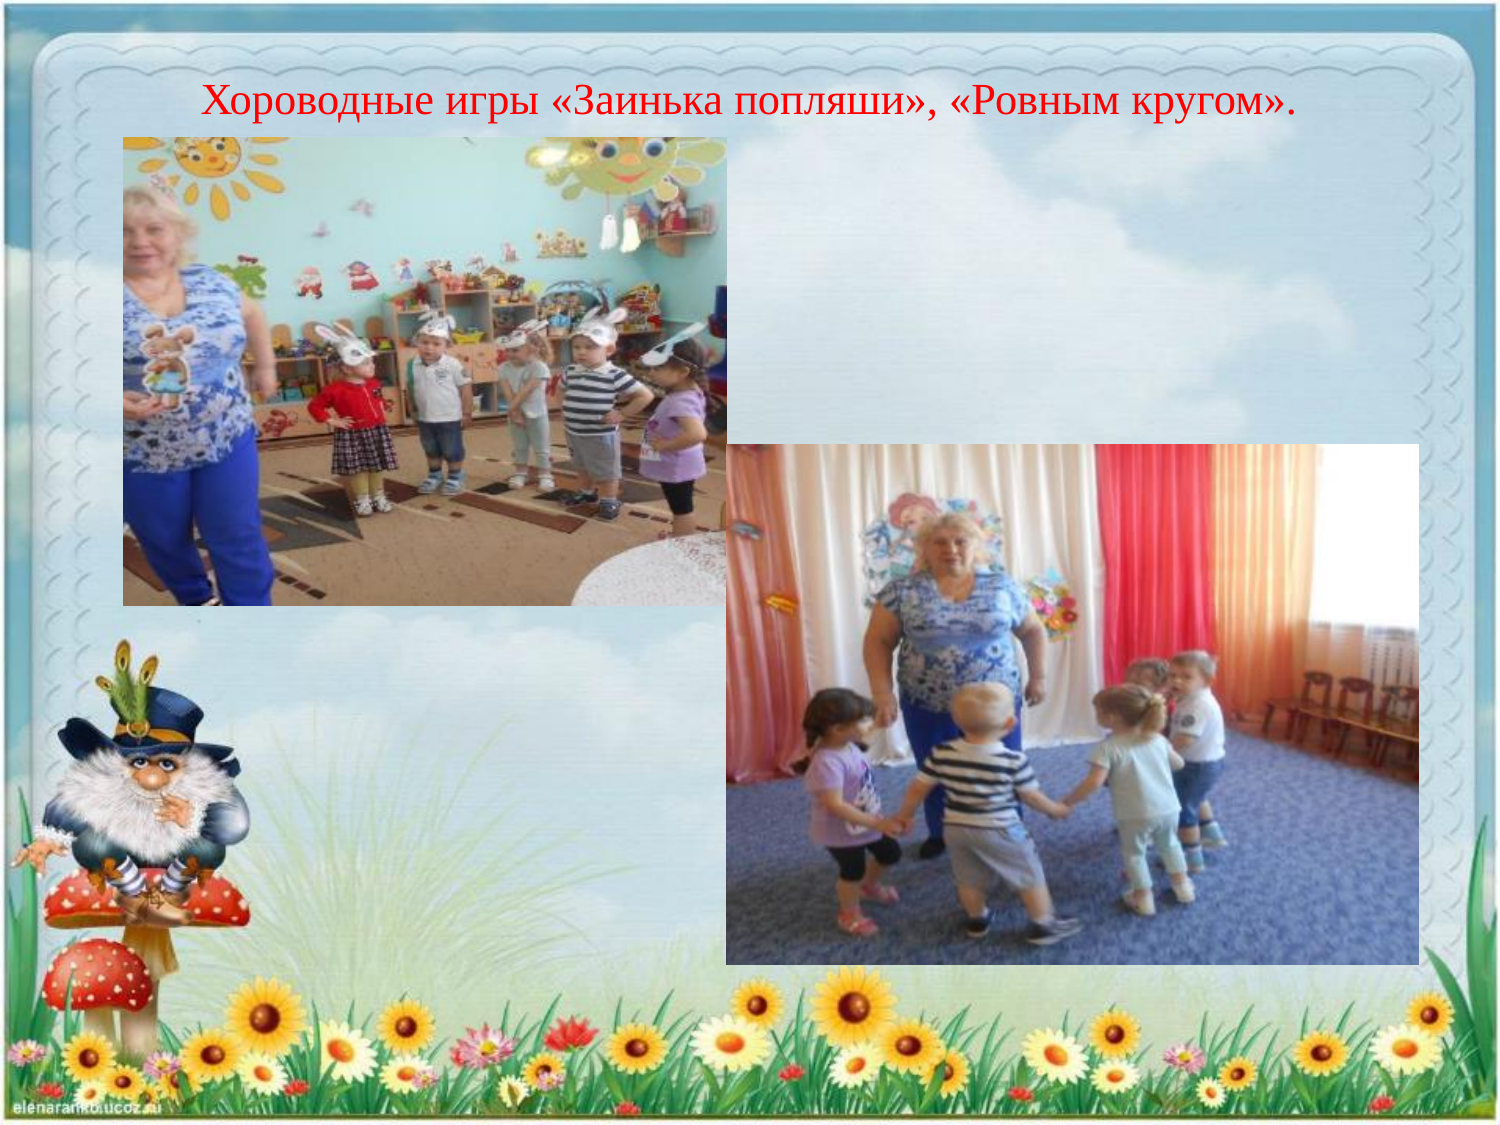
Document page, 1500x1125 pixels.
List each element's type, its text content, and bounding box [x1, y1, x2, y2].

title Хороводные игры «Заинька попляши», «Ровным кругом». [75, 45, 1425, 149]
picture [0, 0, 1500, 1125]
